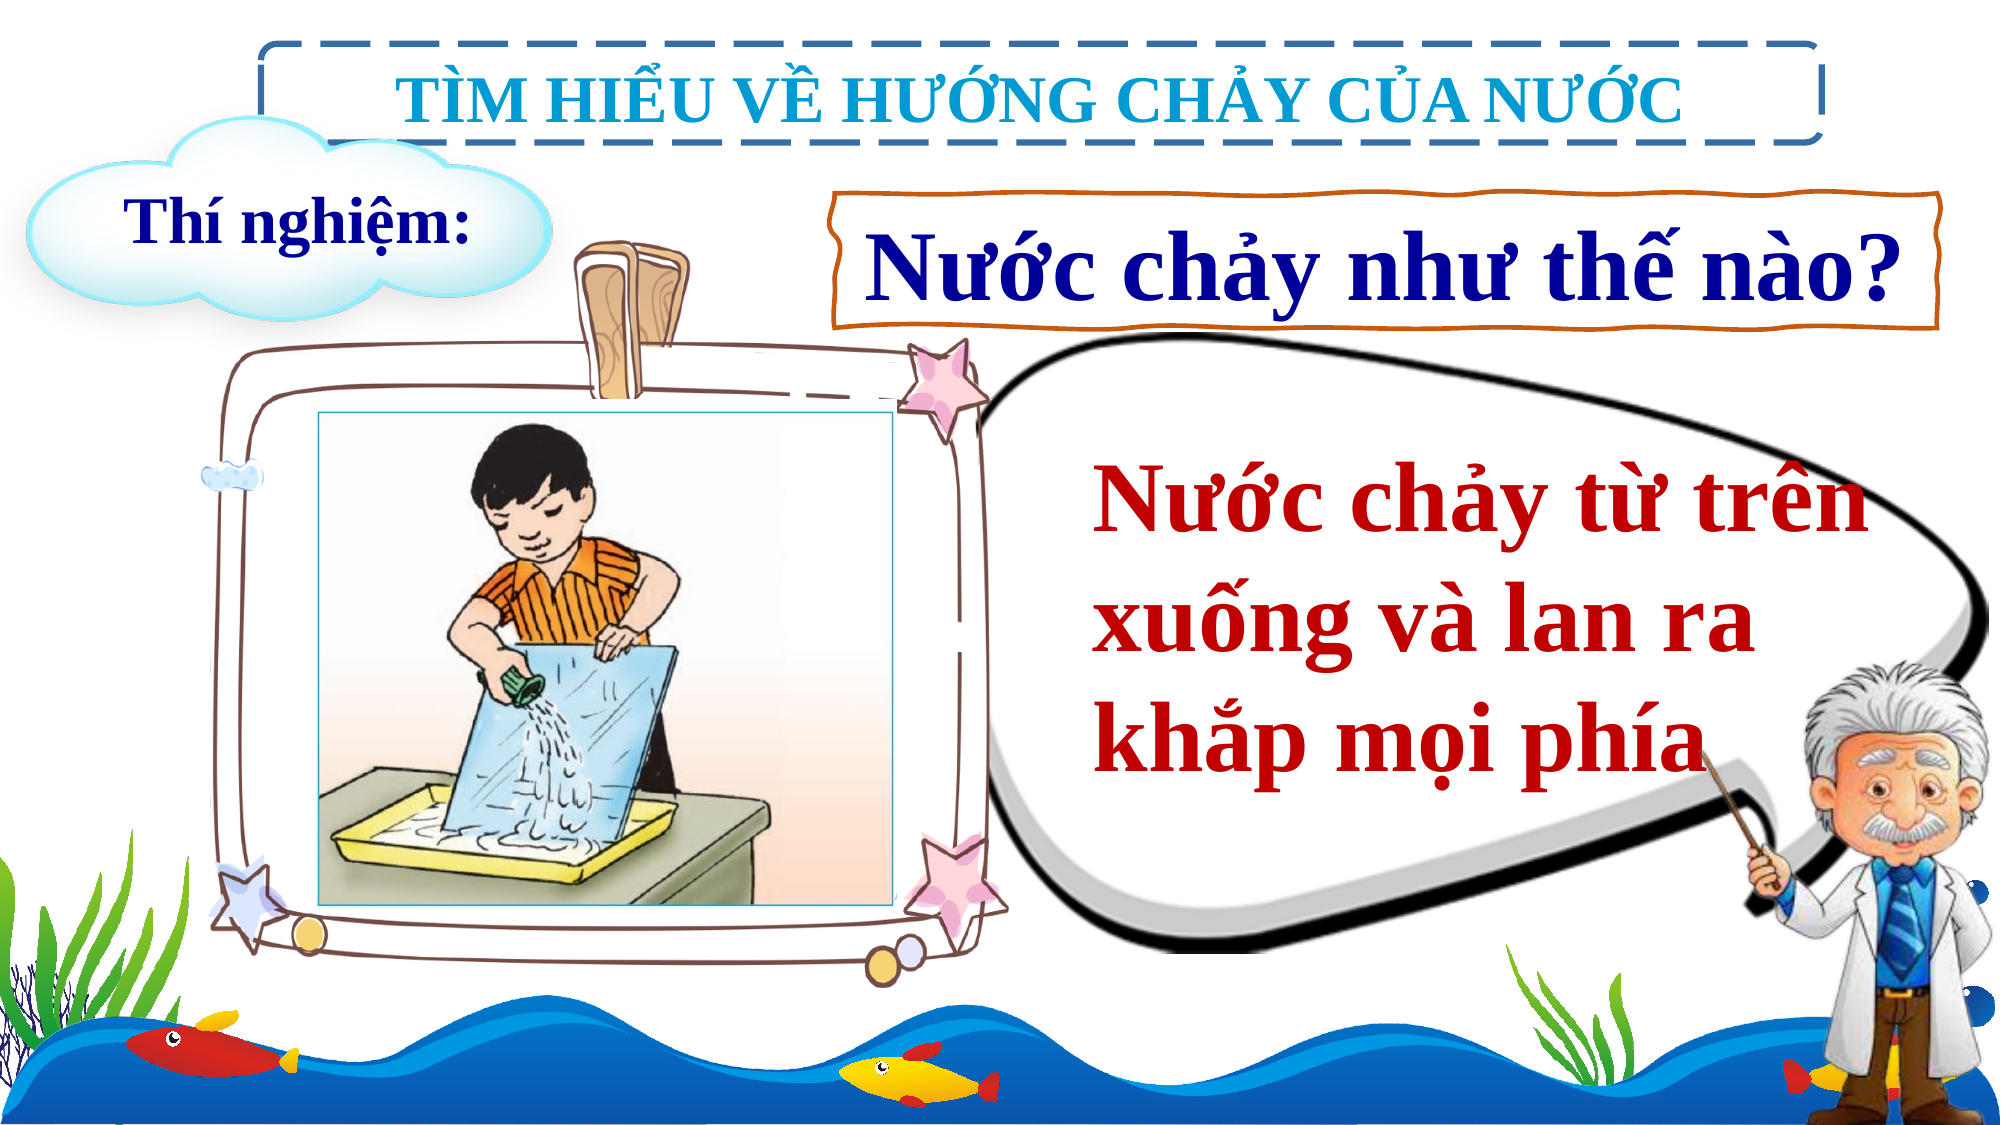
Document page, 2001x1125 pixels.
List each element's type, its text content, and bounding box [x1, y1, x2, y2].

picture [563, 90, 579, 97]
text_box Nước chảy từ trên xuống và lan ra khắp mọi phía [1989, 424, 2000, 642]
picture [491, 90, 503, 104]
text_box TÌM HIỂU VỀ HƯỚNG CHẢY CỦA NƯỚC [259, 42, 1823, 144]
text_box Nước chảy như thế nào? [829, 191, 1941, 330]
picture [0, 0, 2000, 1125]
